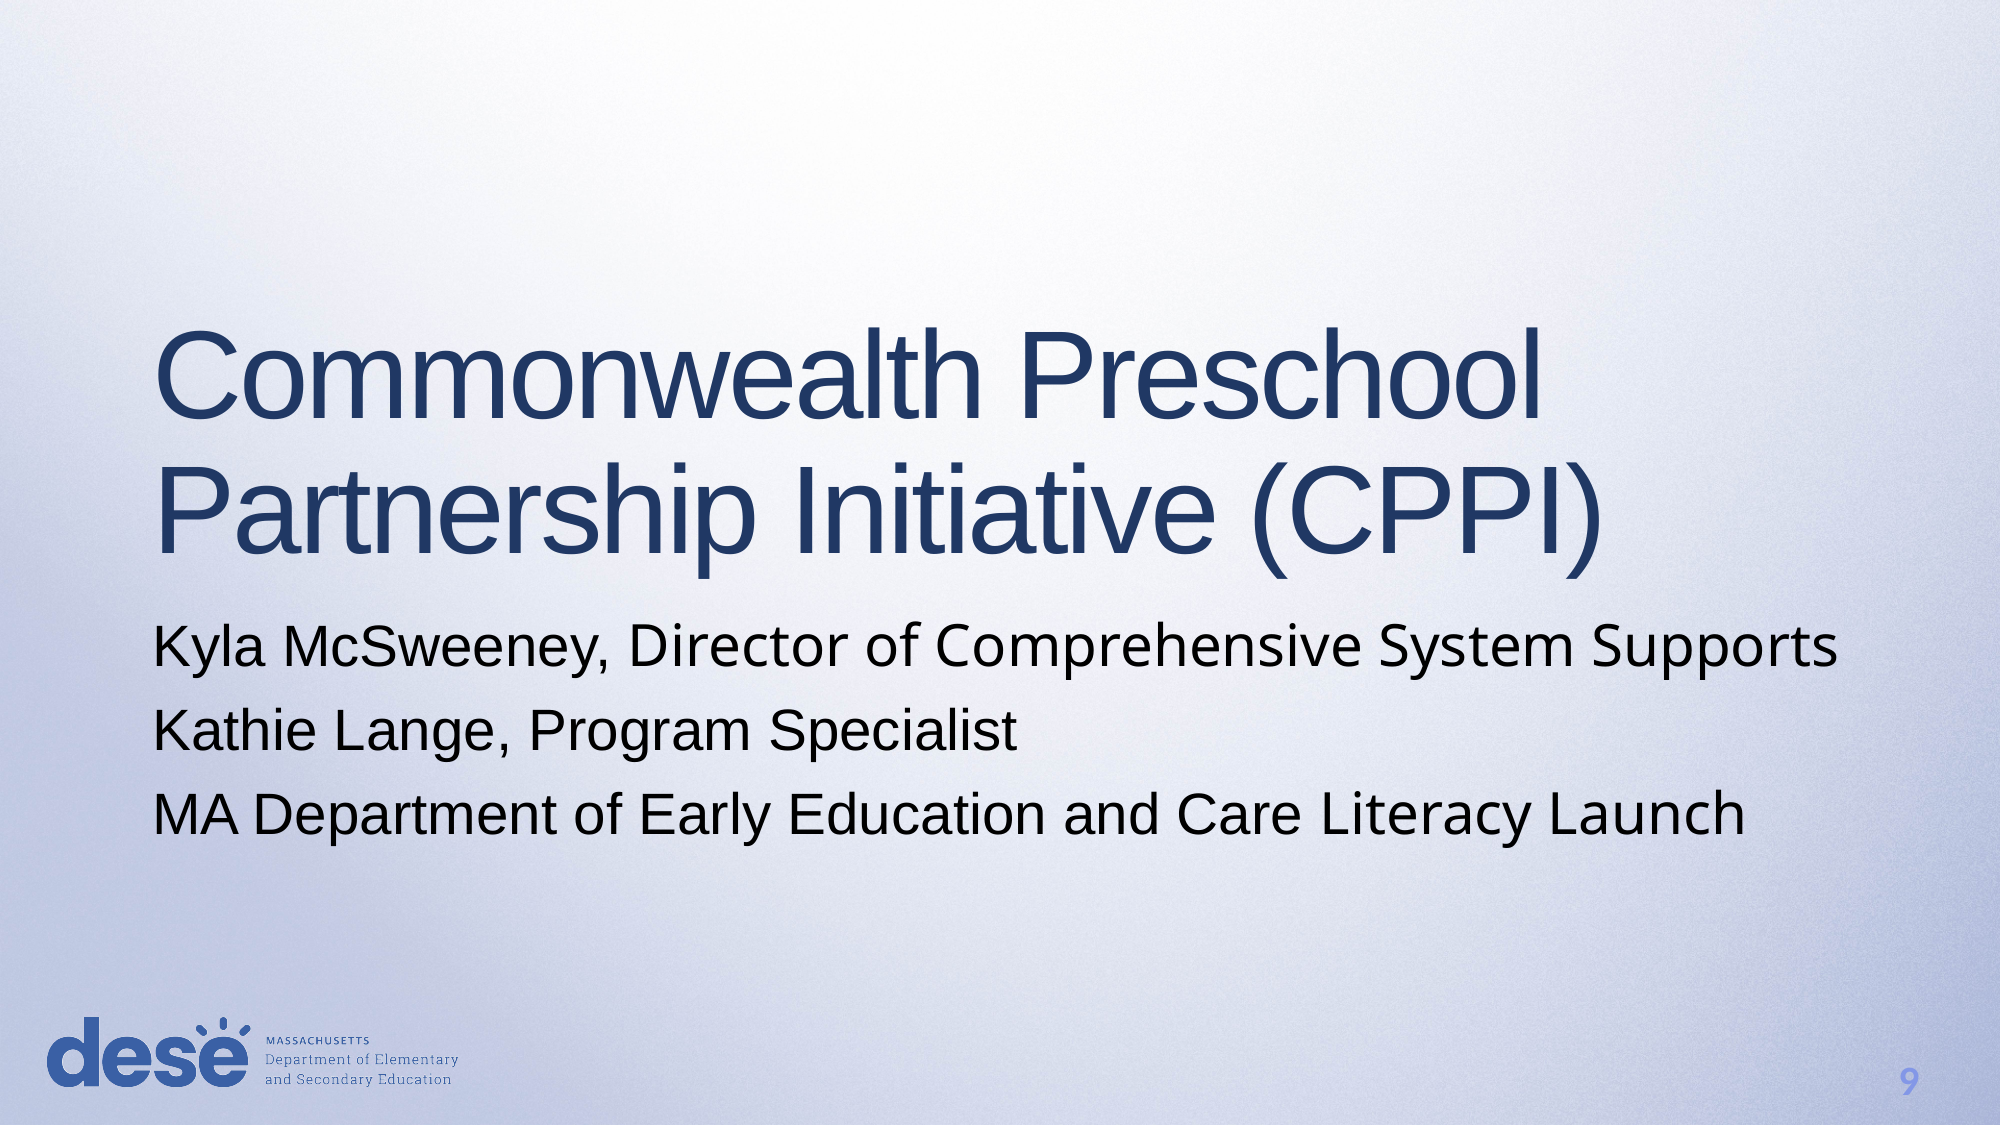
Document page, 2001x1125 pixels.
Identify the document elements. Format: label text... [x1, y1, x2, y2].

title Commonwealth Preschool Partnership Initiative (CPPI) [137, 119, 1863, 588]
picture [0, 0, 2000, 1125]
list Kyla McSweeney, Director of Comprehensive System Supports Kathie Lange, Program Specialist MA Department of Early Education and Care Literacy Launch [137, 608, 1863, 856]
